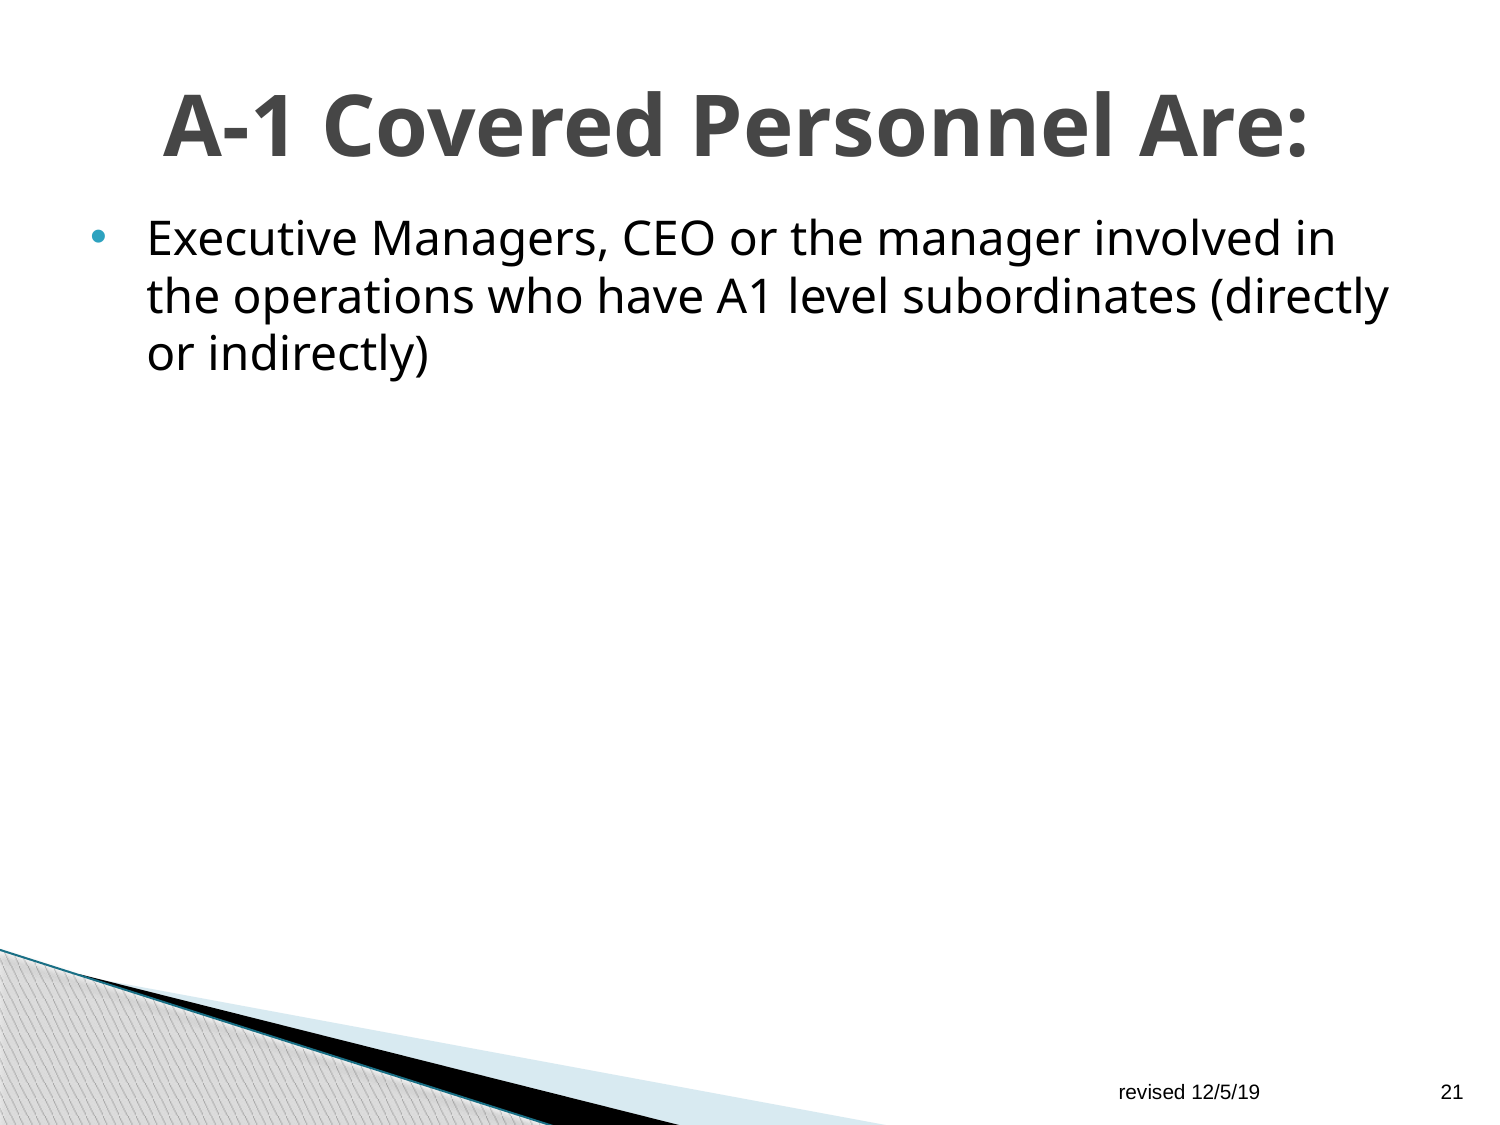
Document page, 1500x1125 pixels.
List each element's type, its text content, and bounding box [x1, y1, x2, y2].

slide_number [1103, 1051, 1418, 1112]
slide_number 21 [1418, 1051, 1479, 1112]
list Executive Managers, CEO or the manager involved in the operations who have A1 level subordinates (directly or indirectly) [75, 200, 1425, 1025]
title A-1 Covered Personnel Are: [50, 45, 1425, 200]
